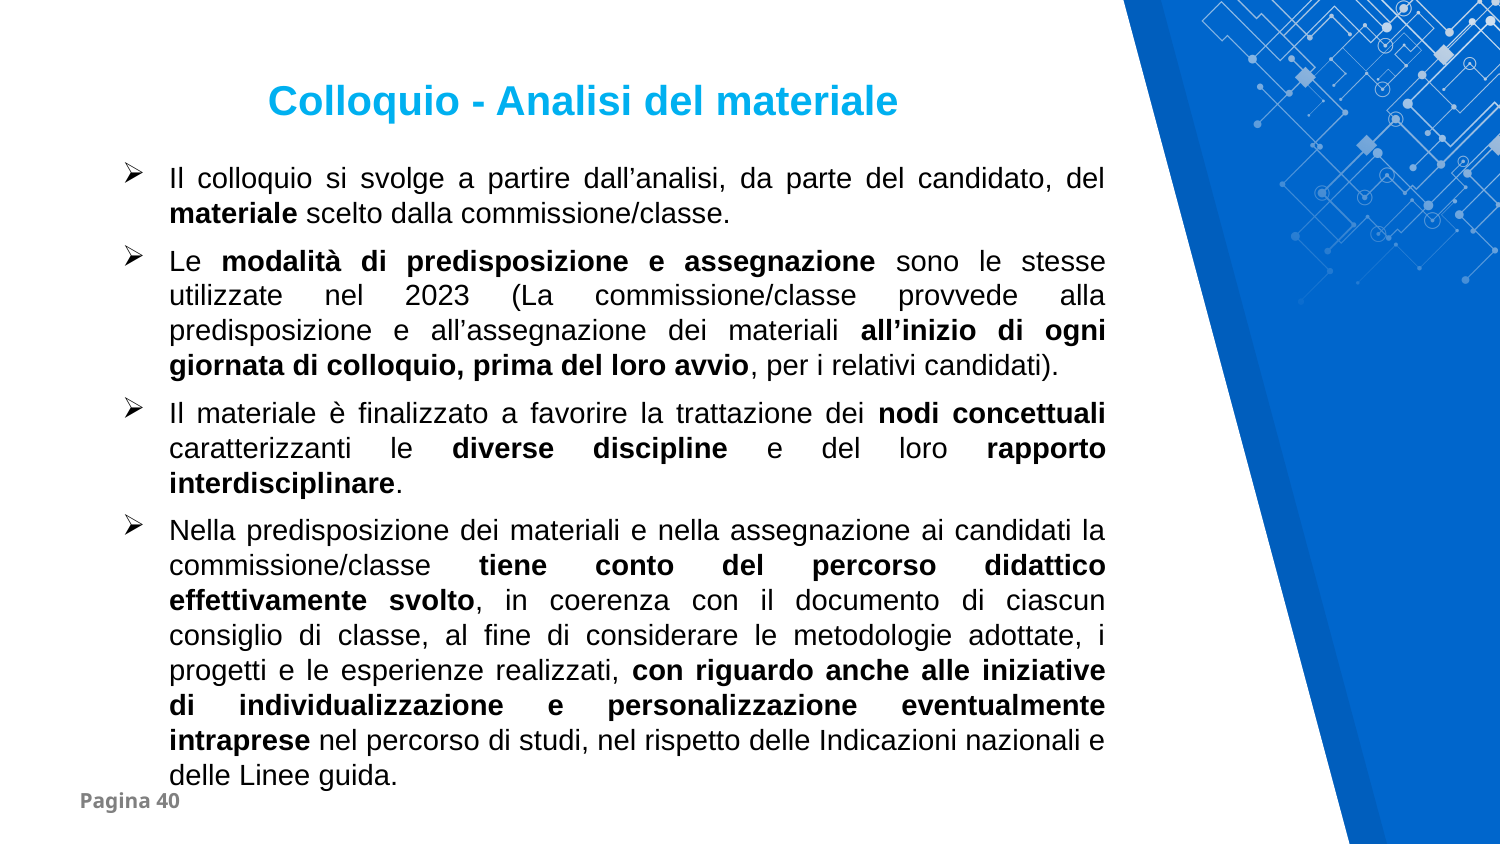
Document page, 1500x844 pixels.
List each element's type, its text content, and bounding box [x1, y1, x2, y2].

picture [1017, 0, 1500, 341]
list Il colloquio si svolge a partire dall’analisi, da parte del candidato, del materiale scelto dalla commissione/classe. Le modalità di predisposizione e assegnazione sono le stesse utilizzate nel 2023 (La commissione/classe provvede alla predisposizione e all’assegnazione dei materiali all’inizio di ogni giornata di colloquio, prima del loro avvio, per i relativi candidati). Il materiale è finalizzato a favorire la trattazione dei nodi concettuali caratterizzanti le diverse discipline e del loro rapporto interdisciplinare. Nella predisposizione dei materiali e nella assegnazione ai candidati la commissione/classe tiene conto del percorso didattico effettivamente svolto, in coerenza con il documento di ciascun consiglio di classe, al fine di considerare le metodologie adottate, i progetti e le esperienze realizzati, con riguardo anche alle iniziative di individualizzazione e personalizzazione eventualmente intraprese nel percorso di studi, nel rispetto delle Indicazioni nazionali e delle Linee guida. [107, 144, 1122, 766]
list Colloquio - Analisi del materiale [82, 58, 1085, 161]
